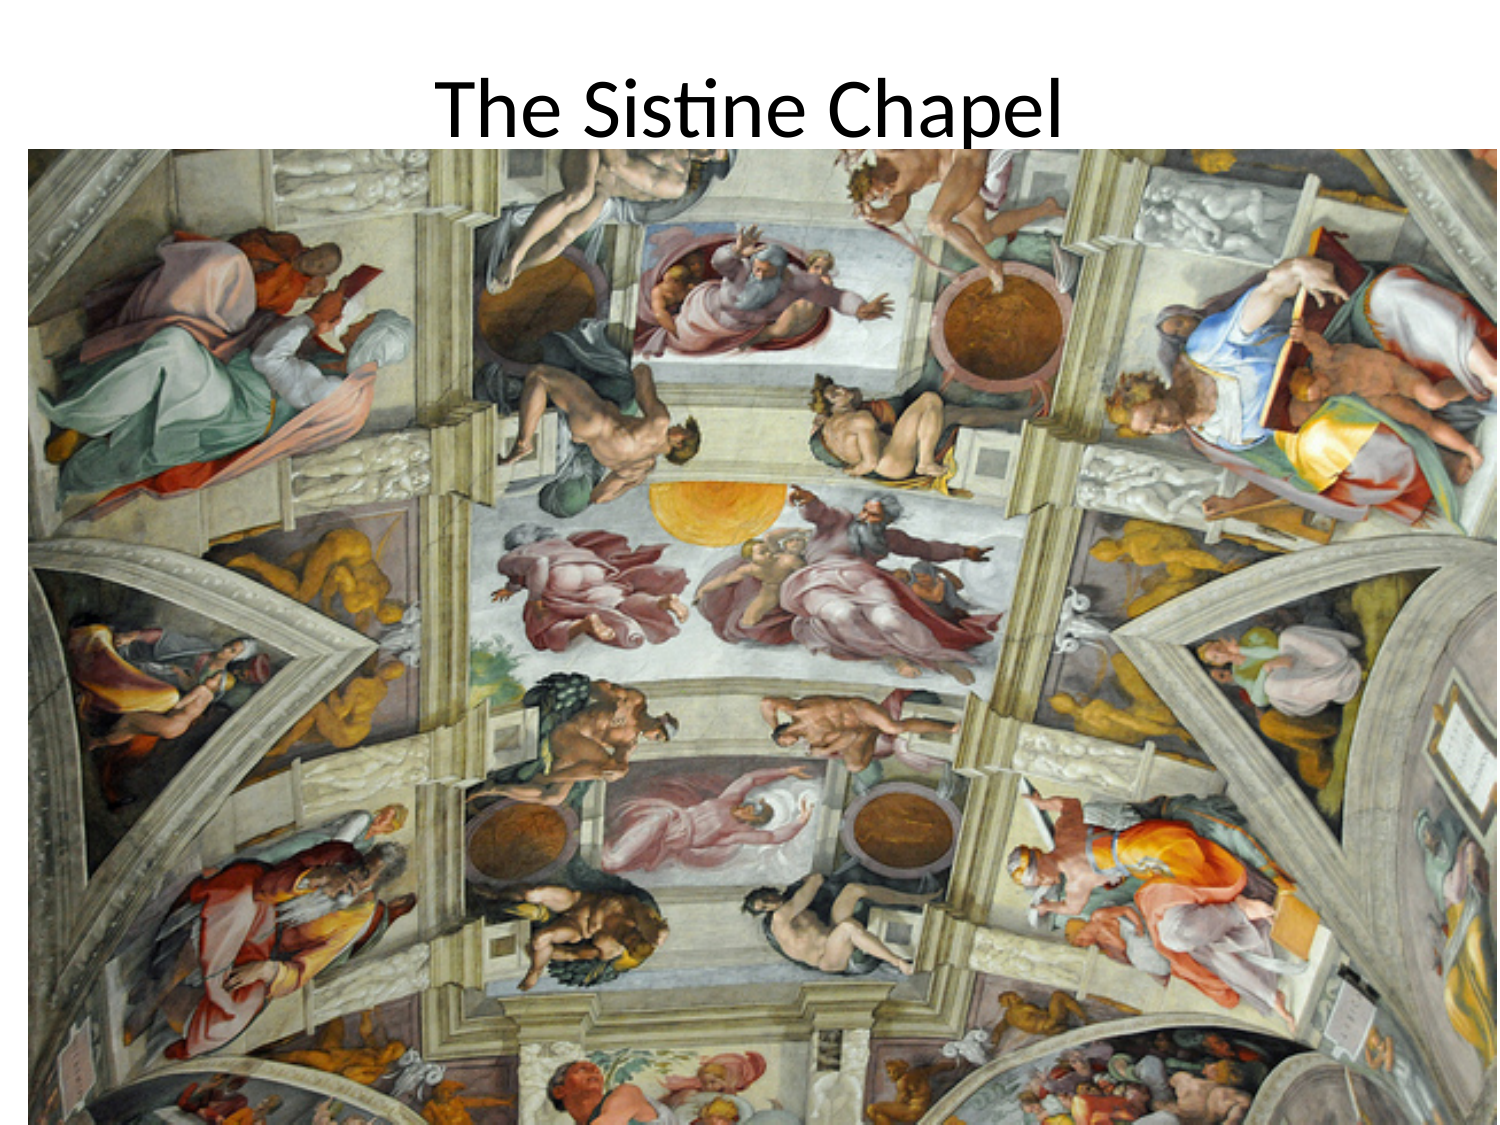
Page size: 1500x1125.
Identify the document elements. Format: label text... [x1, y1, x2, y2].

picture [28, 149, 1497, 1125]
title The Sistine Chapel [75, 45, 1425, 148]
